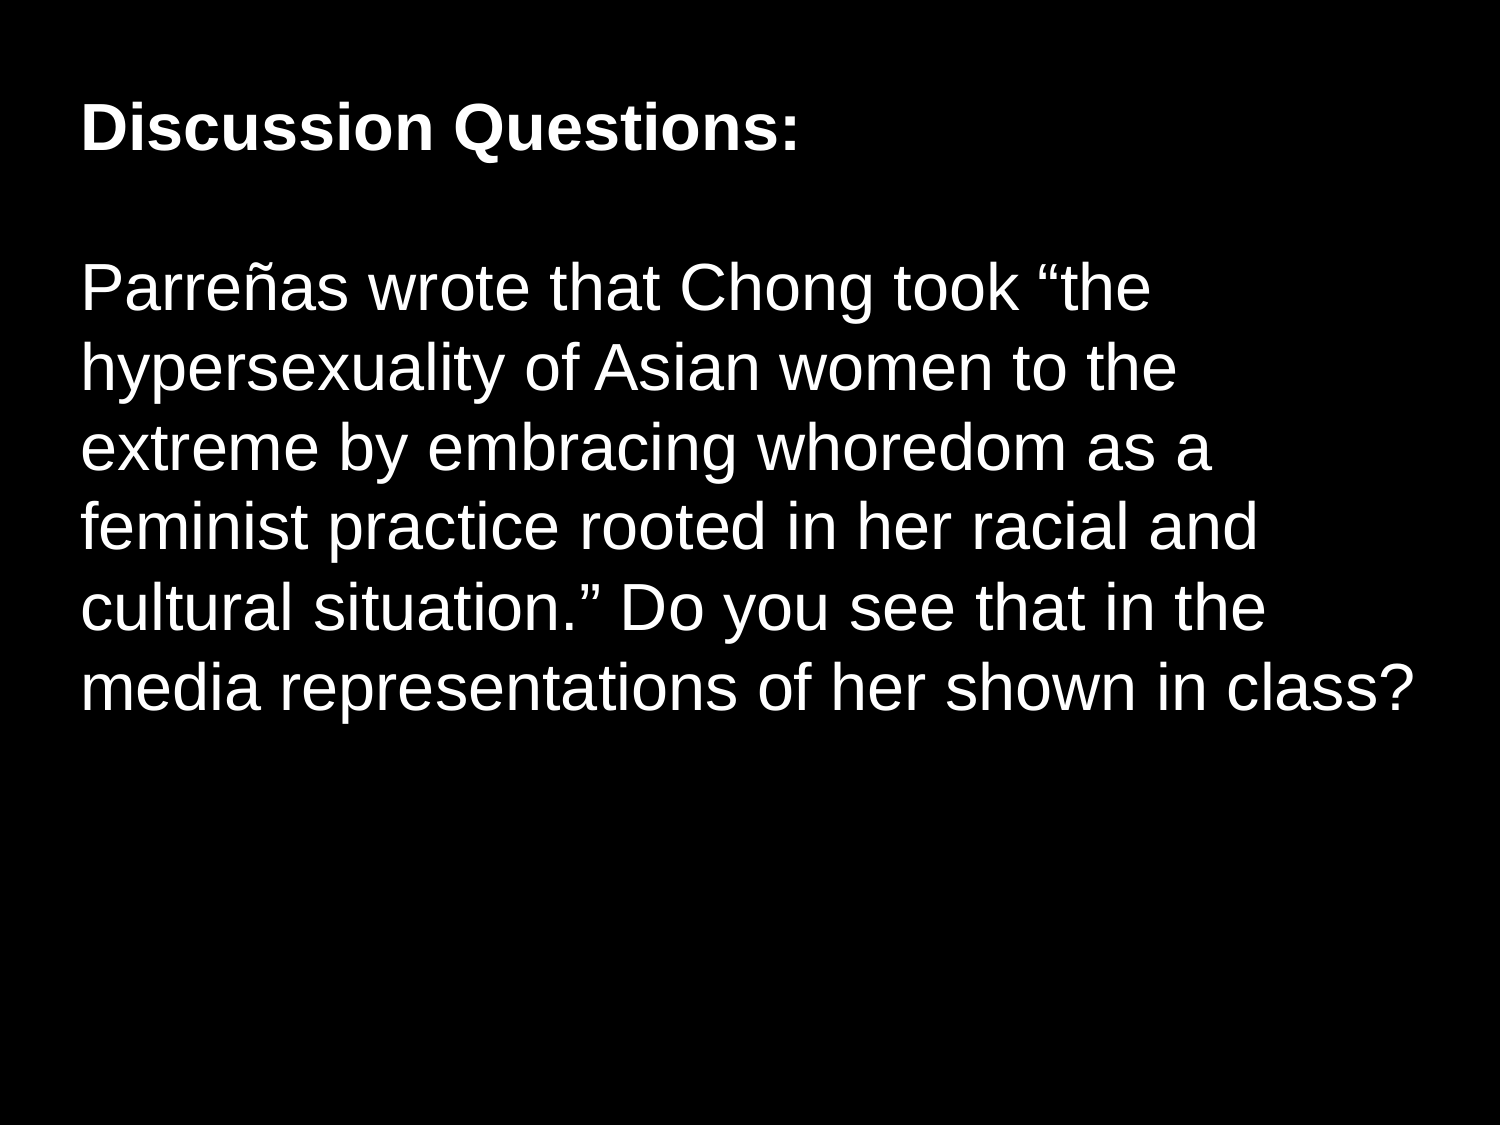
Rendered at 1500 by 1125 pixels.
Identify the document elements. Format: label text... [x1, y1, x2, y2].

text_box Discussion Questions: Parreñas wrote that Chong took “the hypersexuality of Asian women to the extreme by embracing whoredom as a feminist practice rooted in her racial and cultural situation.” Do you see that in the media representations of her shown in class? [65, 76, 1438, 891]
